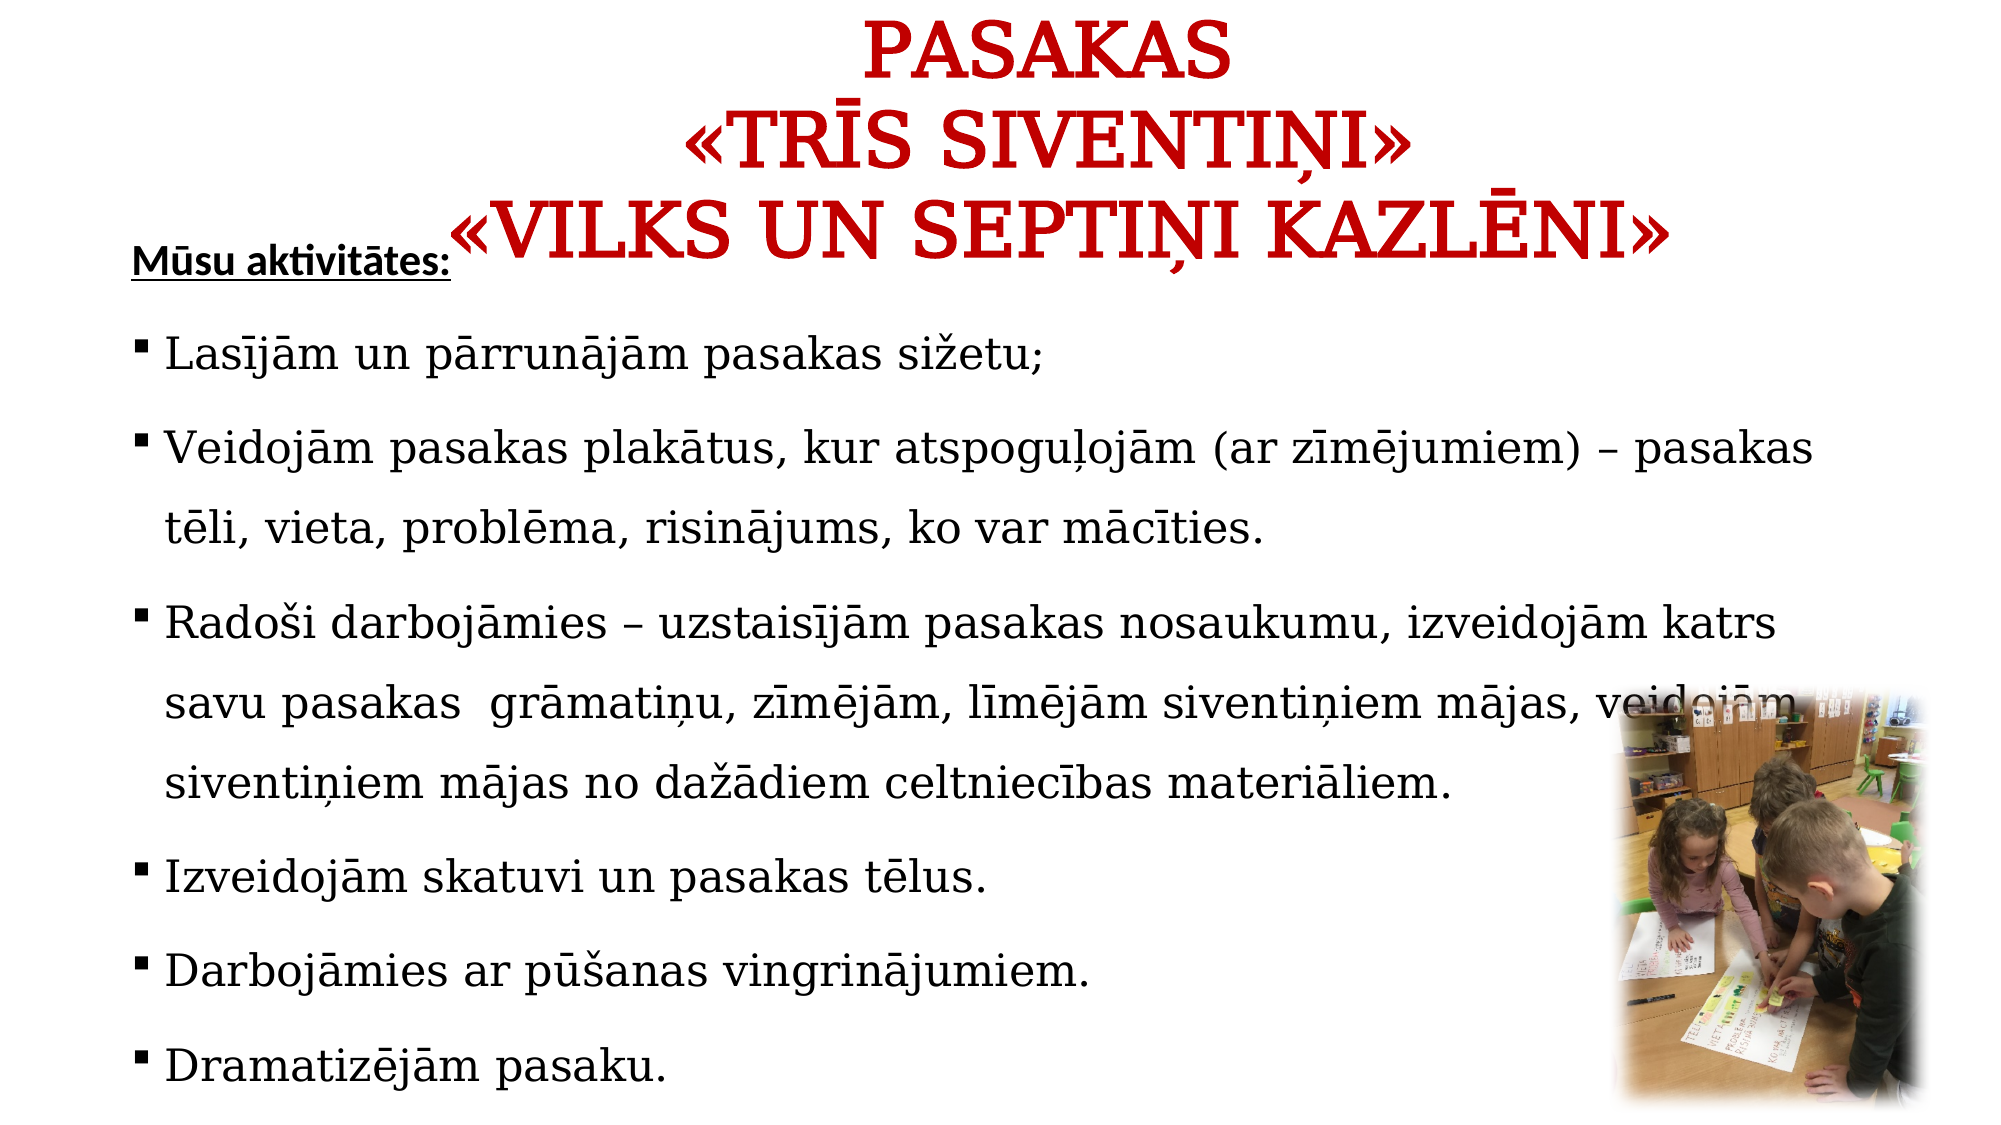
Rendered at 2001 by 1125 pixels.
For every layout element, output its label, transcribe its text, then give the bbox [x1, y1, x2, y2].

picture [1555, 713, 1985, 1084]
title PASAKAS «TRĪS SIVENTIŅI» «VILKS UN SEPTIŅI KAZLĒNI» [185, 67, 1911, 286]
list Mūsu aktivitātes: Lasījām un pārrunājām pasakas sižetu; Veidojām pasakas plakātus, kur atspoguļojām (ar zīmējumiem) – pasakas tēli, vieta, problēma, risinājums, ko var mācīties. Radoši darbojāmies – uzstaisījām pasakas nosaukumu, izveidojām katrs savu pasakas grāmatiņu, zīmējām, līmējām siventiņiem mājas, veidojām siventiņiem mājas no dažādiem celtniecības materiāliem. Izveidojām skatuvi un pasakas tēlus. Darbojāmies ar pūšanas vingrinājumiem. Dramatizējām pasaku. [116, 212, 1842, 1114]
